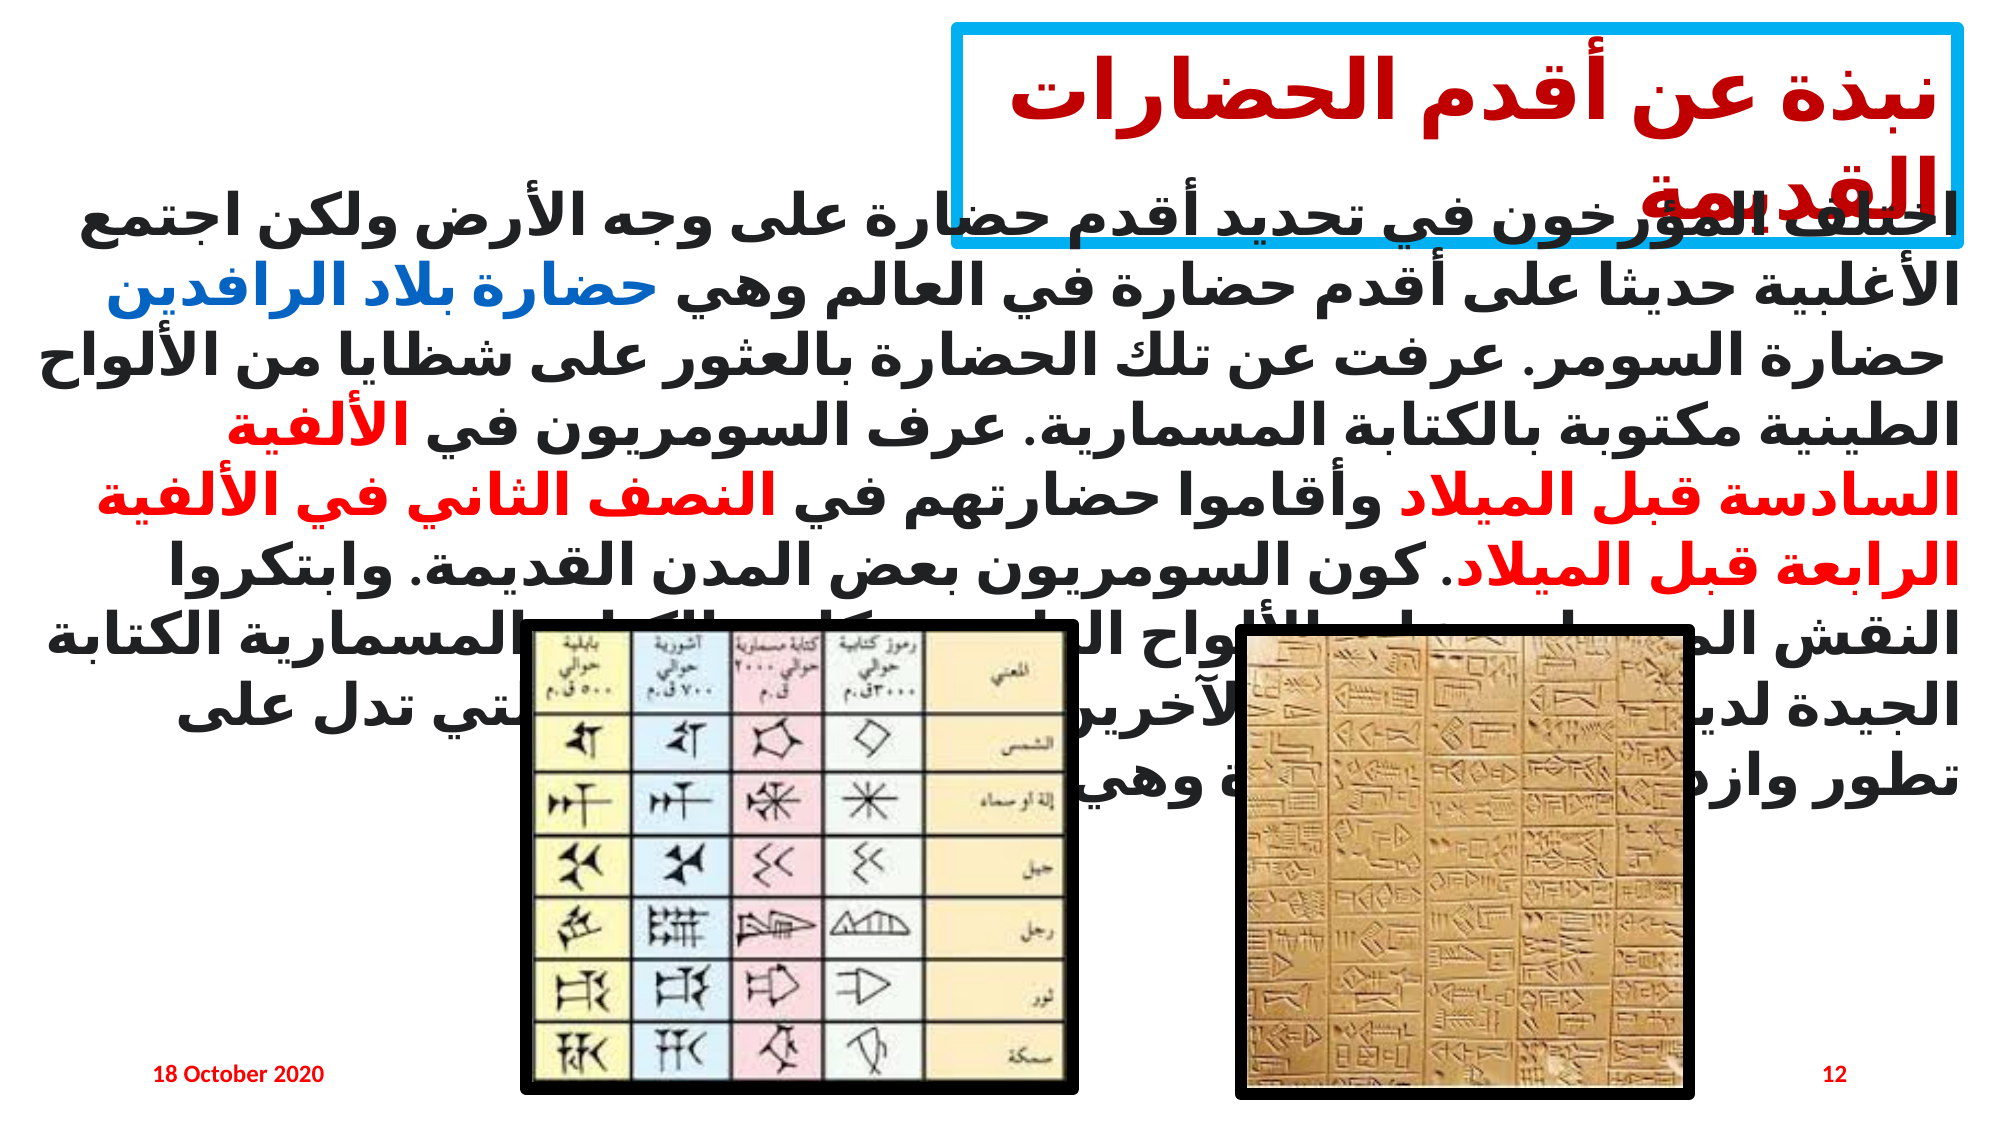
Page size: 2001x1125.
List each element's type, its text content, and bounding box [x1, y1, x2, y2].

picture [532, 631, 1067, 1083]
text_box نبذة عن أقدم الحضارات القديمة [957, 28, 1958, 169]
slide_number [137, 1042, 588, 1103]
picture [1247, 636, 1683, 1088]
slide_number 12 [1412, 1042, 1863, 1103]
text_box اختلف المؤرخون في تحديد أقدم حضارة على وجه الأرض ولكن اجتمع الأغلبية حديثا على أقدم حضارة في العالم وهي حضارة بلاد الرافدين حضارة السومر. عرفت عن تلك الحضارة بالعثور على شظايا من الألواح الطينية مكتوبة بالكتابة المسمارية. عرف السومريون في الألفية السادسة قبل الميلاد وأقاموا حضارتهم في النصف الثاني في الألفية الرابعة قبل الميلاد. كون السومريون بعض المدن القديمة. وابتكروا النقش المسماري على الألواح الطينية وكانت الكتابة المسمارية الكتابة الجيدة لديهم للتواصل مع الآخرين. بقيت بعض الآثار التي تدل على تطور وازدهار هذه الحضارة وهي: [0, 169, 1978, 815]
